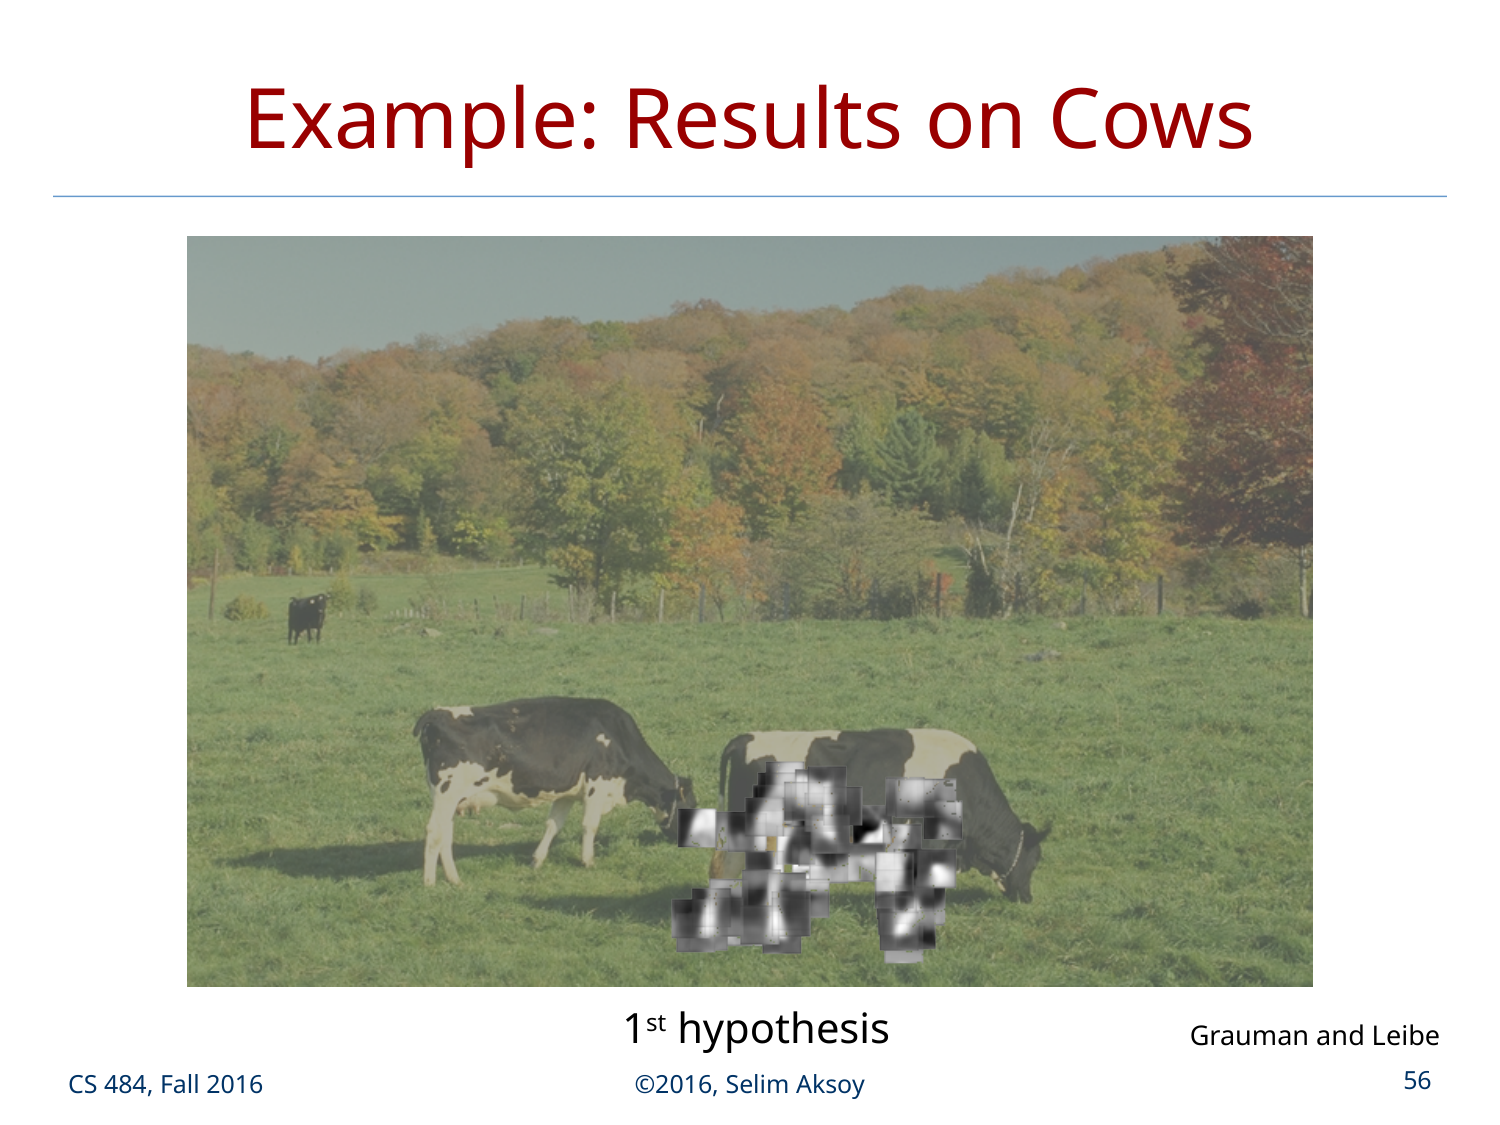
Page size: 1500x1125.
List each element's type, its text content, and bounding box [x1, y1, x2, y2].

text_box 1st hypothesis [549, 995, 963, 1052]
picture [187, 236, 1313, 988]
footer ©2016, Selim Aksoy [511, 1052, 988, 1107]
slide_number 56 [1134, 1052, 1448, 1107]
title Example: Results on Cows [53, 31, 1447, 173]
slide_number CS 484, Fall 2016 [52, 1052, 366, 1107]
text_box Grauman and Leibe [1175, 1011, 1500, 1059]
